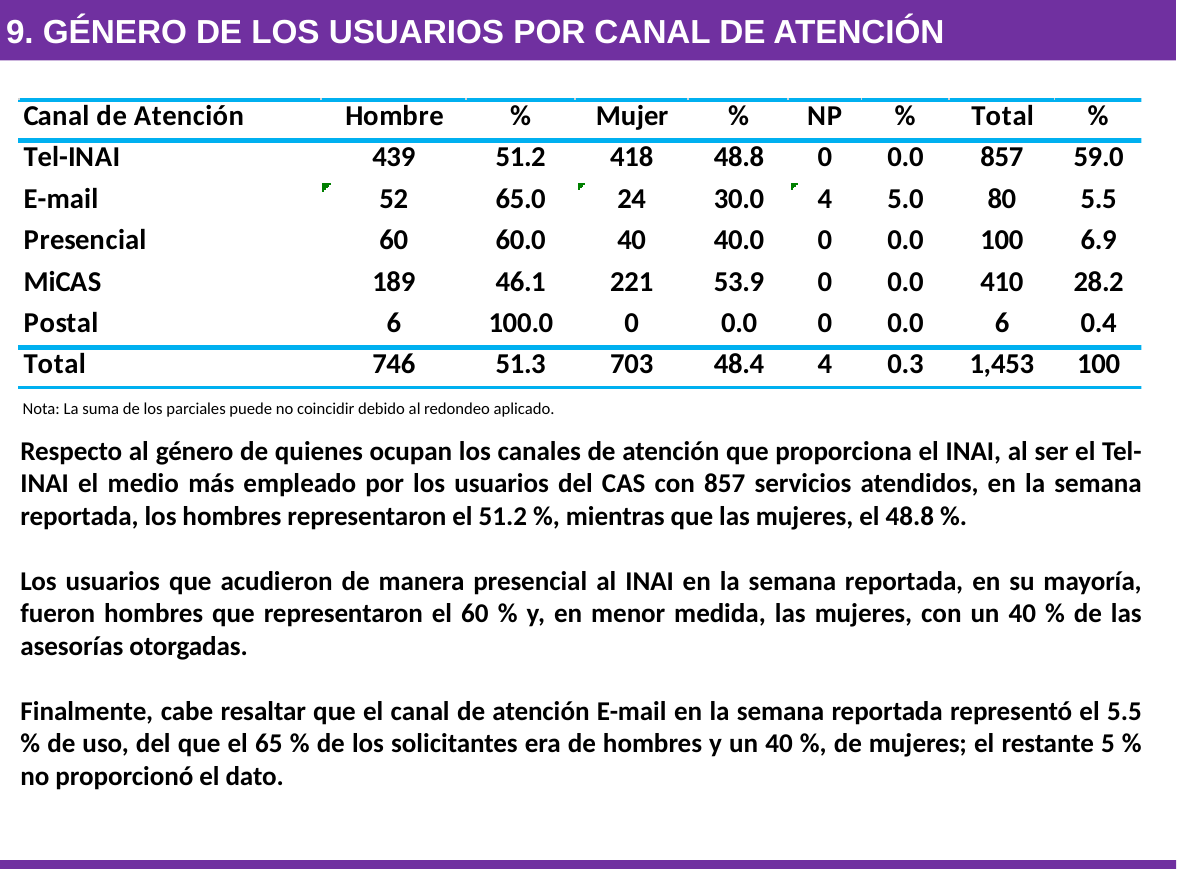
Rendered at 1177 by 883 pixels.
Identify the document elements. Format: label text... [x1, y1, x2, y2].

picture [17, 98, 1144, 391]
text_box Respecto al género de quienes ocupan los canales de atención que proporciona el INAI, al ser el Tel-INAI el medio más empleado por los usuarios del CAS con 857 servicios atendidos, en la semana reportada, los hombres representaron el 51.2 %, mientras que las mujeres, el 48.8 %. Los usuarios que acudieron de manera presencial al INAI en la semana reportada, en su mayoría, fueron hombres que representaron el 60 % y, en menor medida, las mujeres, con un 40 % de las asesorías otorgadas. Finalmente, cabe resaltar que el canal de atención E-mail en la semana reportada representó el 5.5 % de uso, del que el 65 % de los solicitantes era de hombres y un 40 %, de mujeres; el restante 5 % no proporcionó el dato. [5, 425, 1158, 798]
text_box Nota: La suma de los parciales puede no coincidir debido al redondeo aplicado. [7, 390, 577, 425]
text_box 9. Género de los Usuarios por Canal de Atención [0, 2, 1160, 58]
